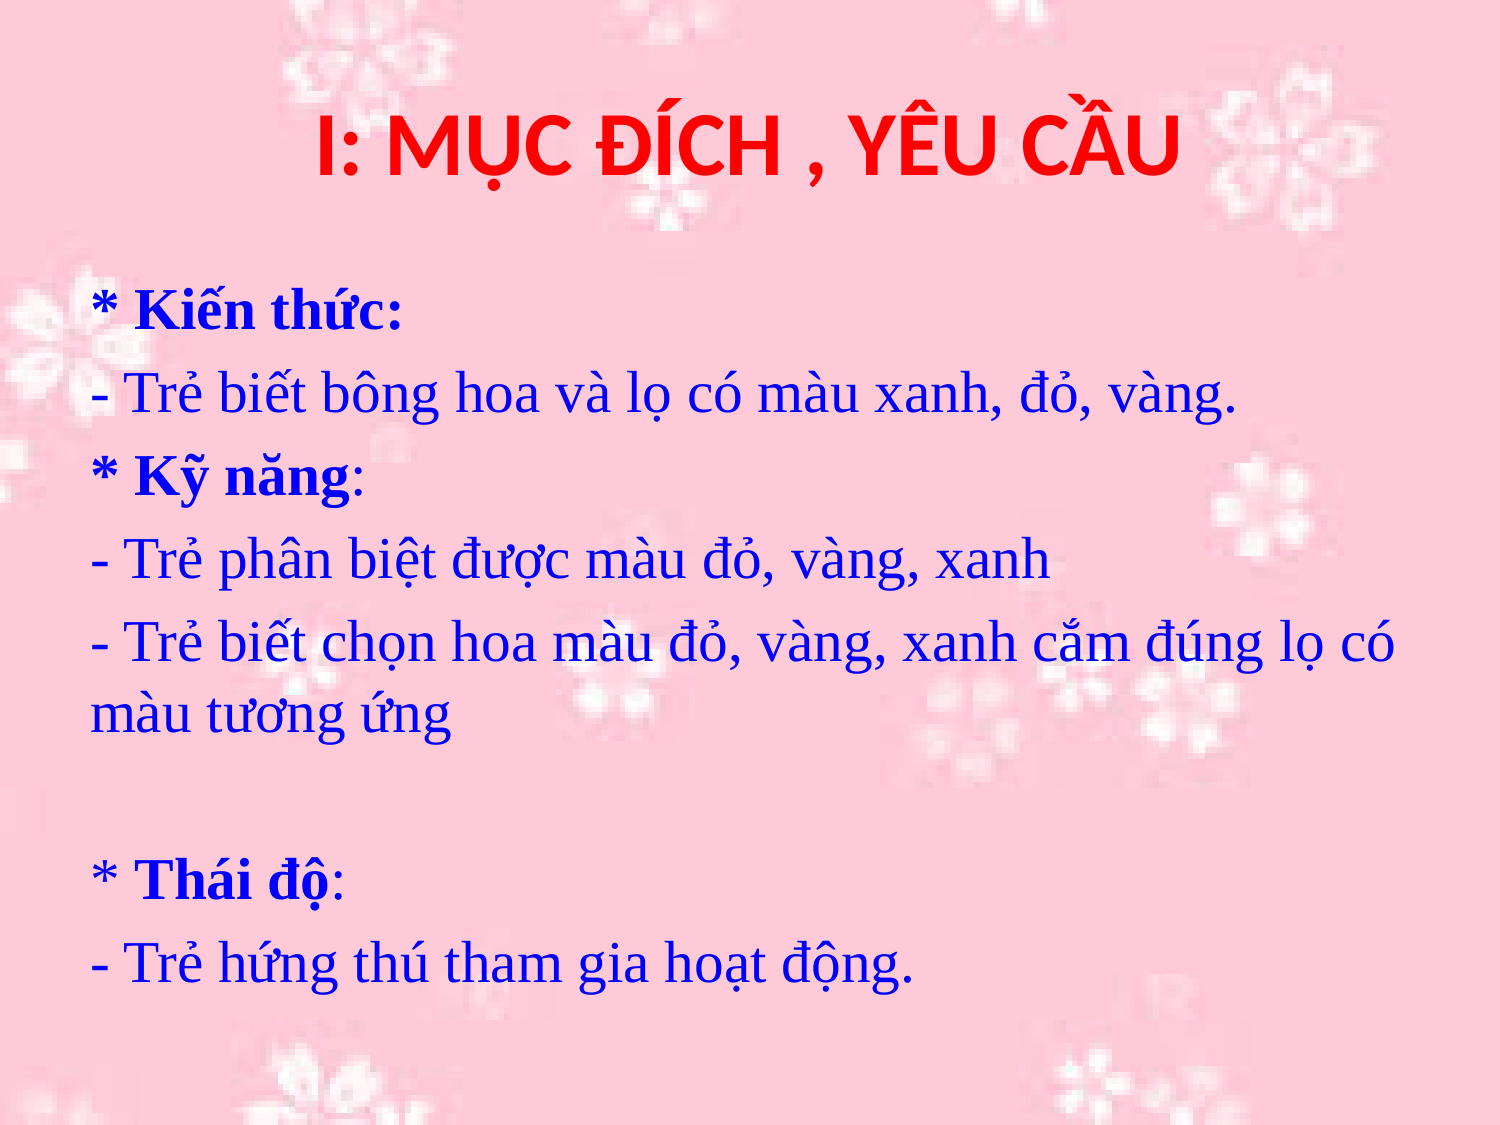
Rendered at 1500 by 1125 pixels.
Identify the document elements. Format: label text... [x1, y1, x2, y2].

picture [0, 0, 1500, 1125]
title I: MỤC ĐÍCH , YÊU CẦU [75, 45, 1425, 233]
list * Kiến thức: - Trẻ biết bông hoa và lọ có màu xanh, đỏ, vàng. * Kỹ năng: - Trẻ phân biệt được màu đỏ, vàng, xanh - Trẻ biết chọn hoa màu đỏ, vàng, xanh cắm đúng lọ có màu tương ứng * Thái độ: - Trẻ hứng thú tham gia hoạt động. [75, 262, 1425, 1005]
